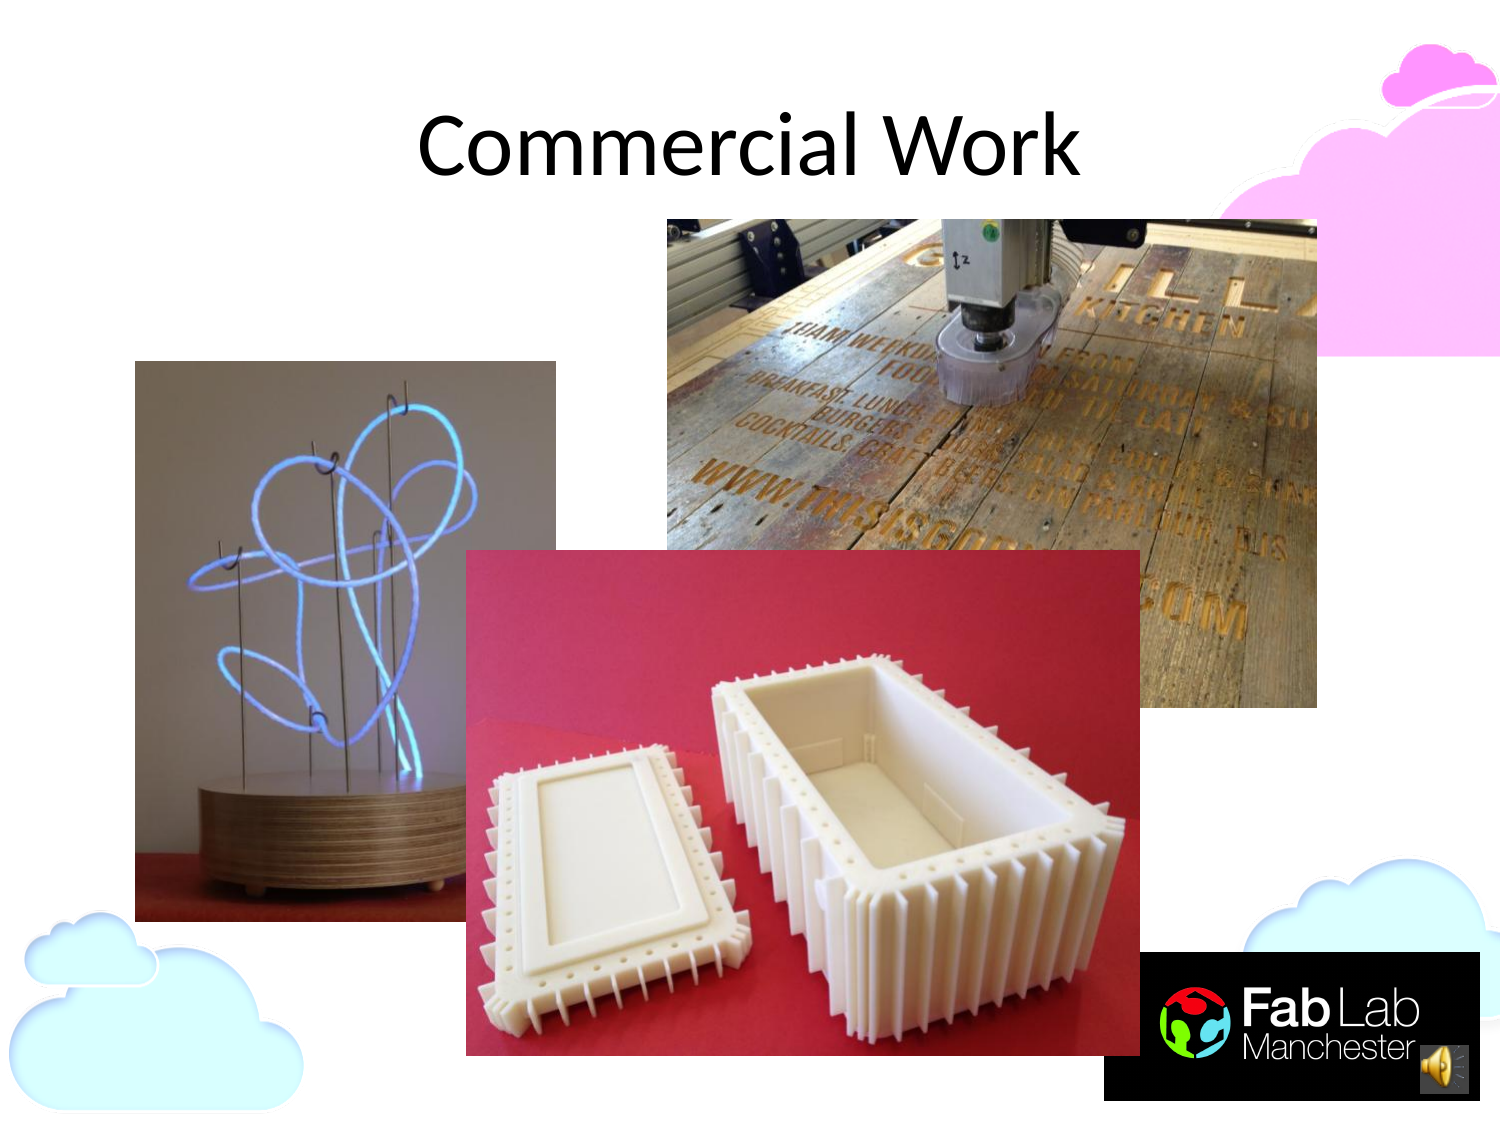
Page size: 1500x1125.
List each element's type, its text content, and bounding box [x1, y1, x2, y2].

title Commercial Work [75, 45, 1425, 233]
picture [135, 361, 557, 923]
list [466, 550, 1140, 1056]
picture [1104, 952, 1480, 1101]
picture [667, 219, 1318, 708]
